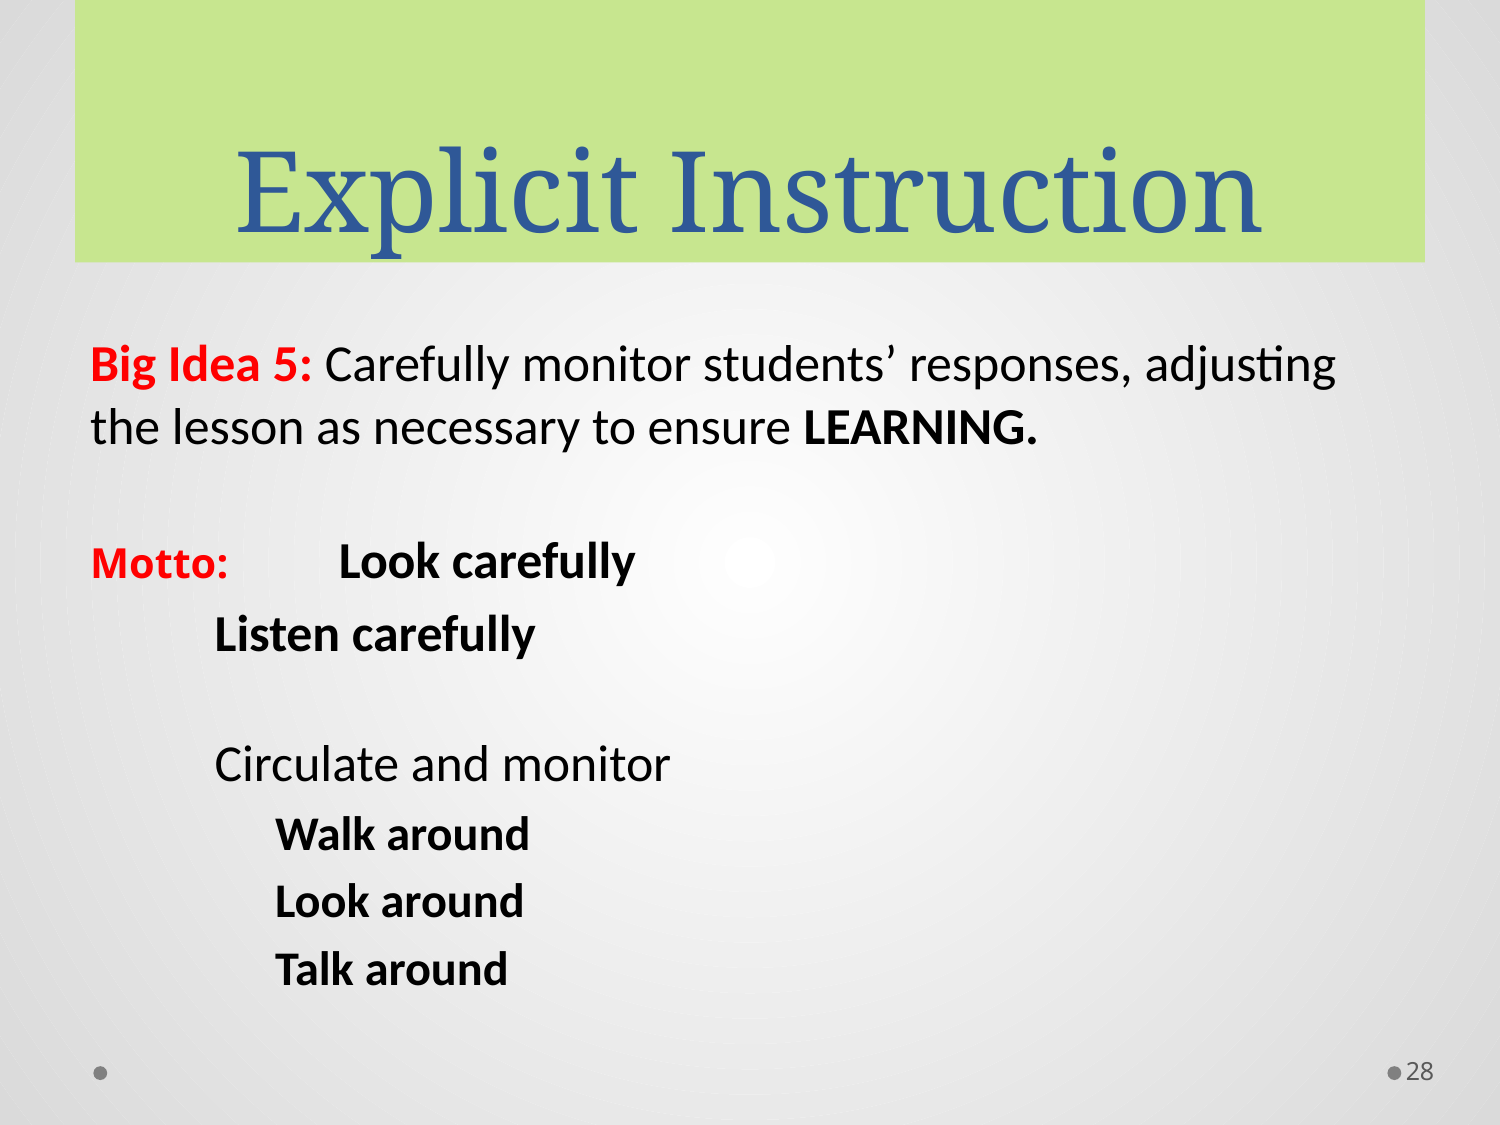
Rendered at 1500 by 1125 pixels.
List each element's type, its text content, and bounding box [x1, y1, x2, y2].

slide_number 28 [1401, 1042, 1494, 1103]
list Big Idea 5: Carefully monitor students’ responses, adjusting the lesson as necessary to ensure LEARNING. Motto: Look carefully Listen carefully Circulate and monitor Walk around Look around Talk around [75, 262, 1425, 1005]
title Explicit Instruction [75, 0, 1425, 262]
